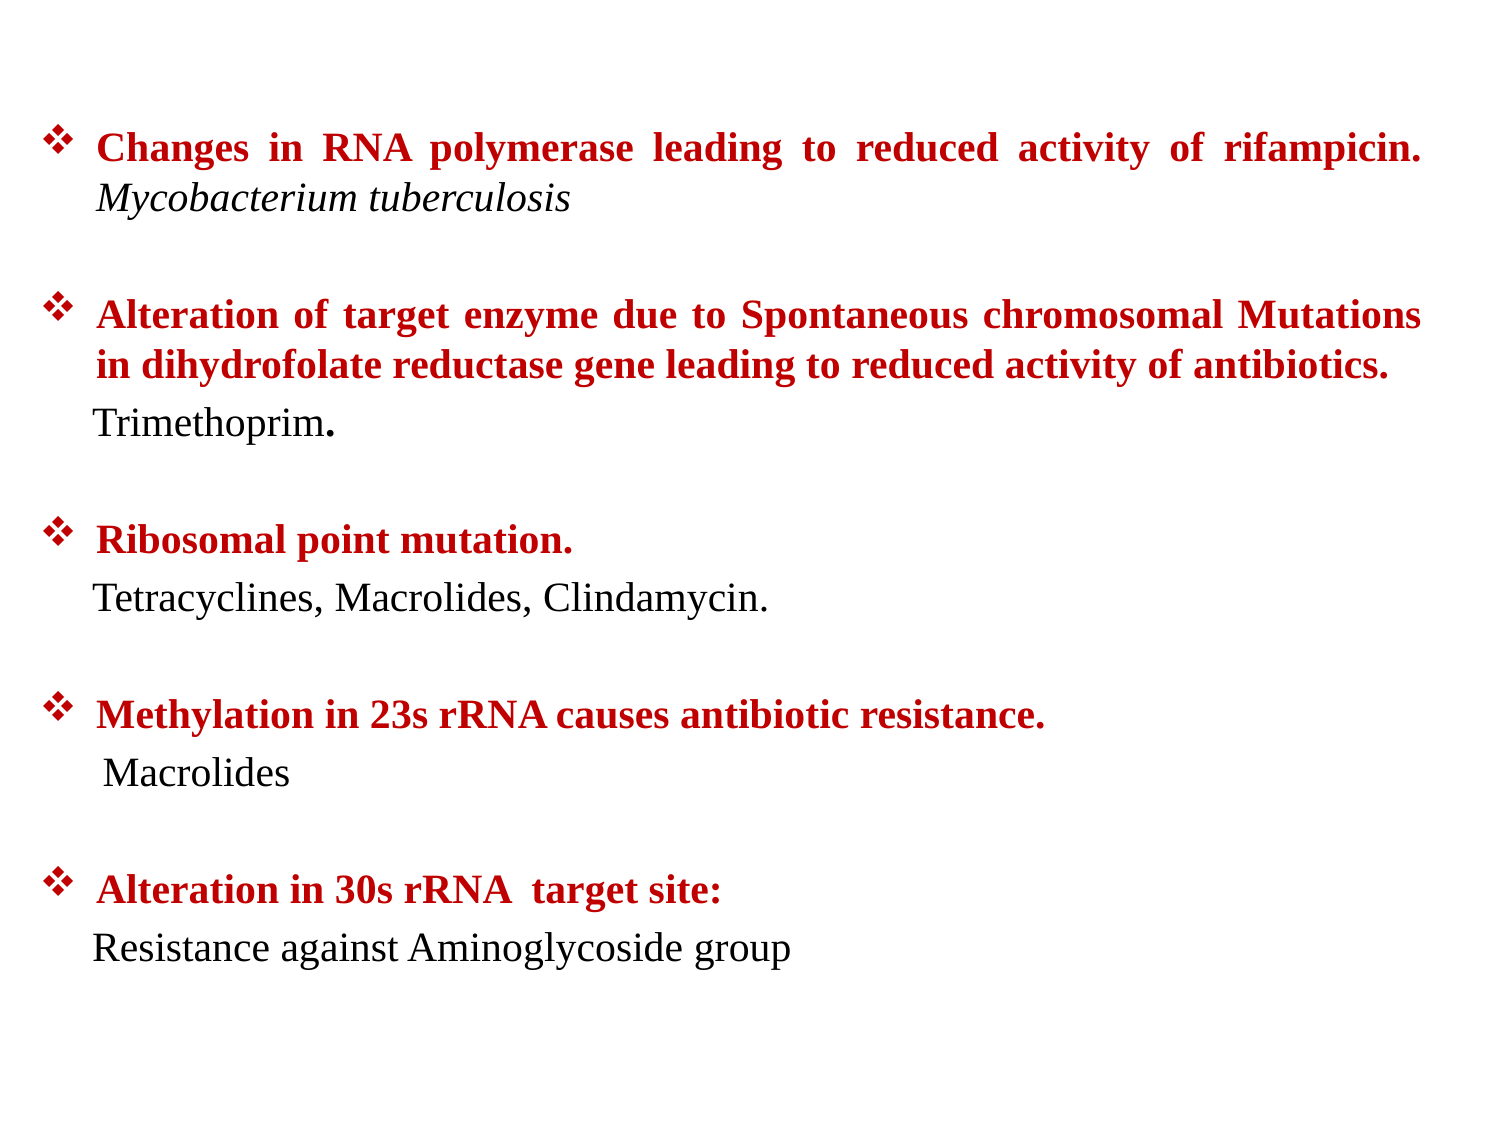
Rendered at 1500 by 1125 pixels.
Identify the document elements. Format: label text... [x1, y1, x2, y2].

text_box Changes in RNA polymerase leading to reduced activity of rifampicin. Mycobacterium tuberculosis Alteration of target enzyme due to Spontaneous chromosomal Mutations in dihydrofolate reductase gene leading to reduced activity of antibiotics. Trimethoprim. Ribosomal point mutation. Tetracyclines, Macrolides, Clindamycin. Methylation in 23s rRNA causes antibiotic resistance. Macrolides Alteration in 30s rRNA target site: Resistance against Aminoglycoside group [24, 112, 1438, 978]
